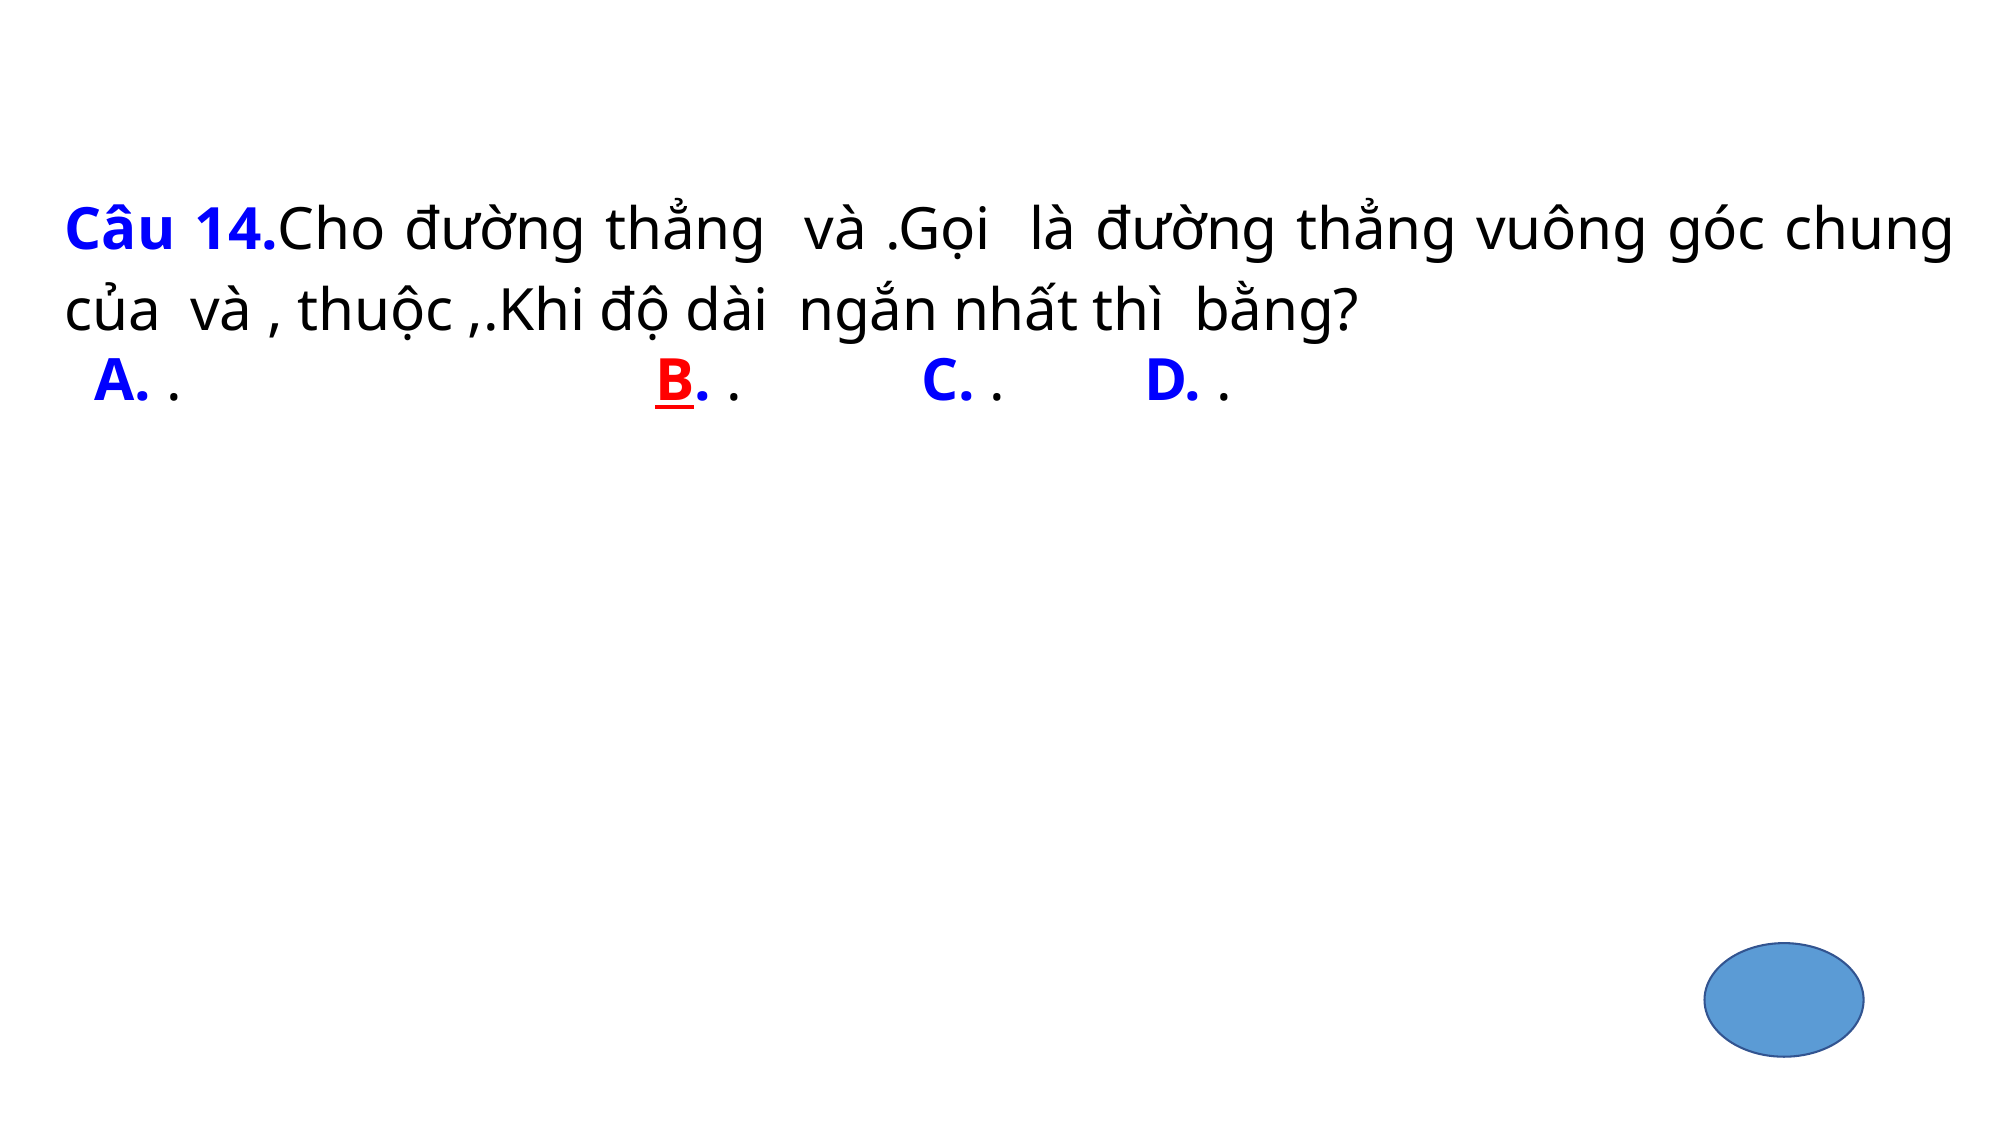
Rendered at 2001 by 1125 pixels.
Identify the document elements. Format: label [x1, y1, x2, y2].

text_box [1703, 942, 1865, 1058]
